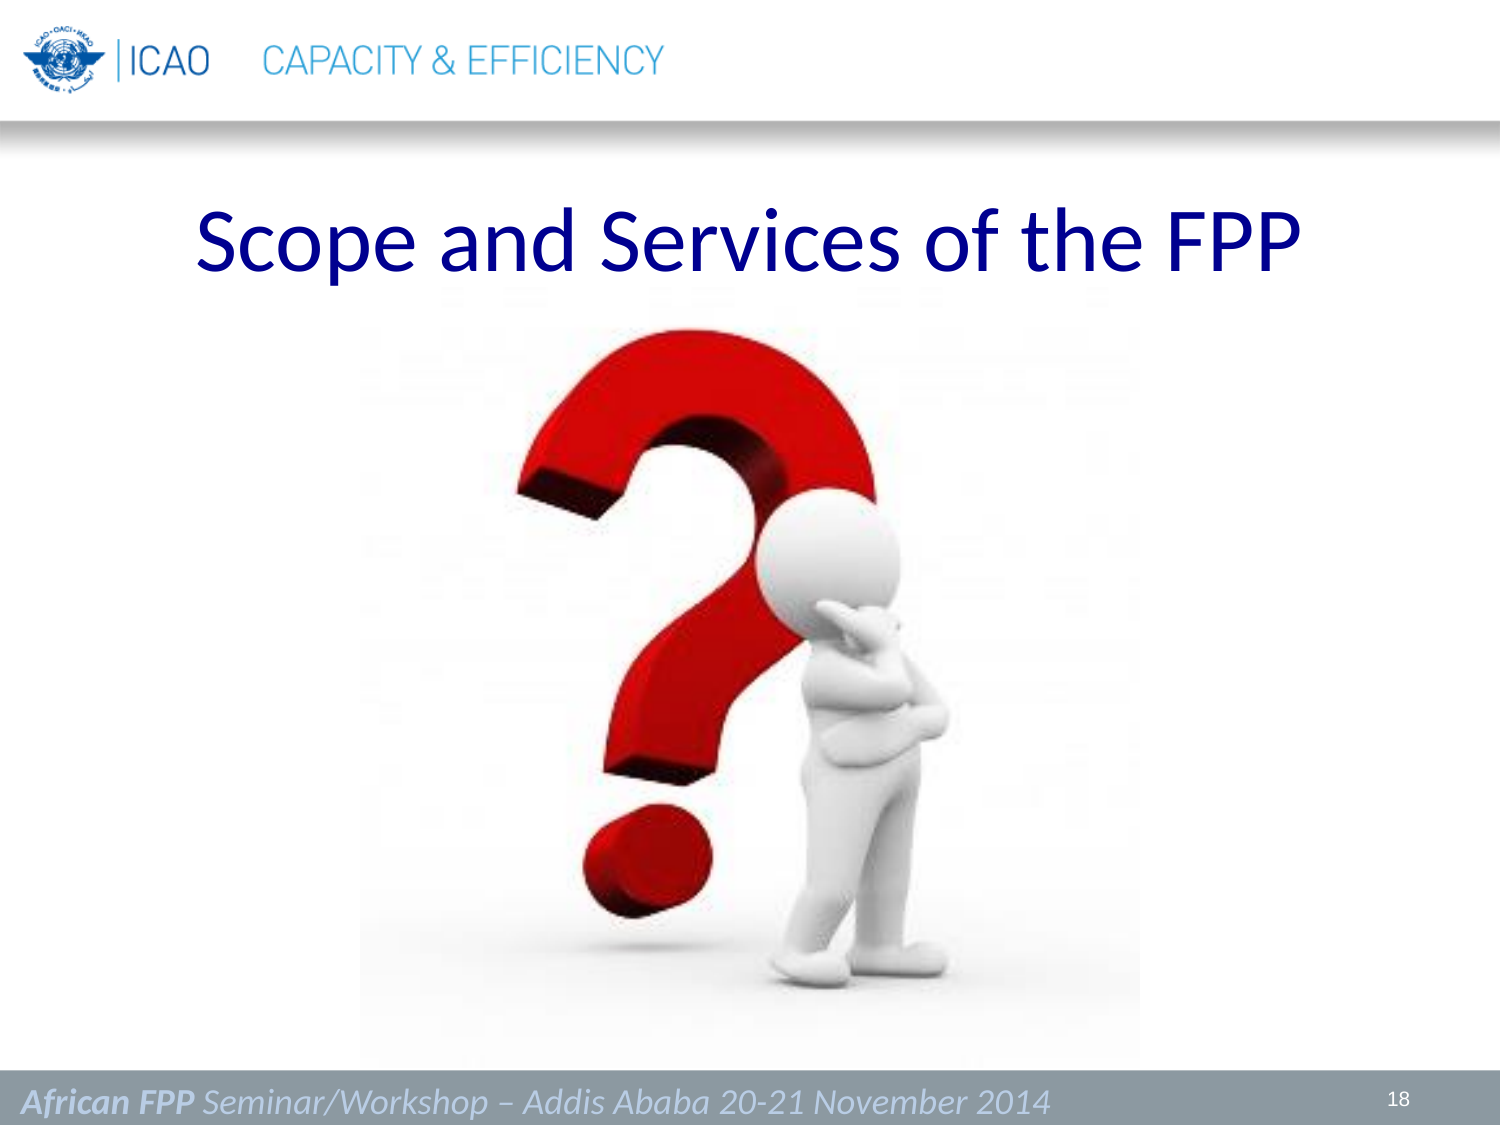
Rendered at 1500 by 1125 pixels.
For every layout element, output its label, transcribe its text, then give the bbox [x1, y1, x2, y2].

text_box African FPP Seminar/Workshop – Addis Ababa 20-21 November 2014 [5, 1070, 1365, 1125]
picture [0, 0, 1500, 161]
picture [359, 287, 1140, 1068]
title Scope and Services of the FPP [0, 172, 1500, 361]
slide_number 18 [1365, 1070, 1425, 1125]
